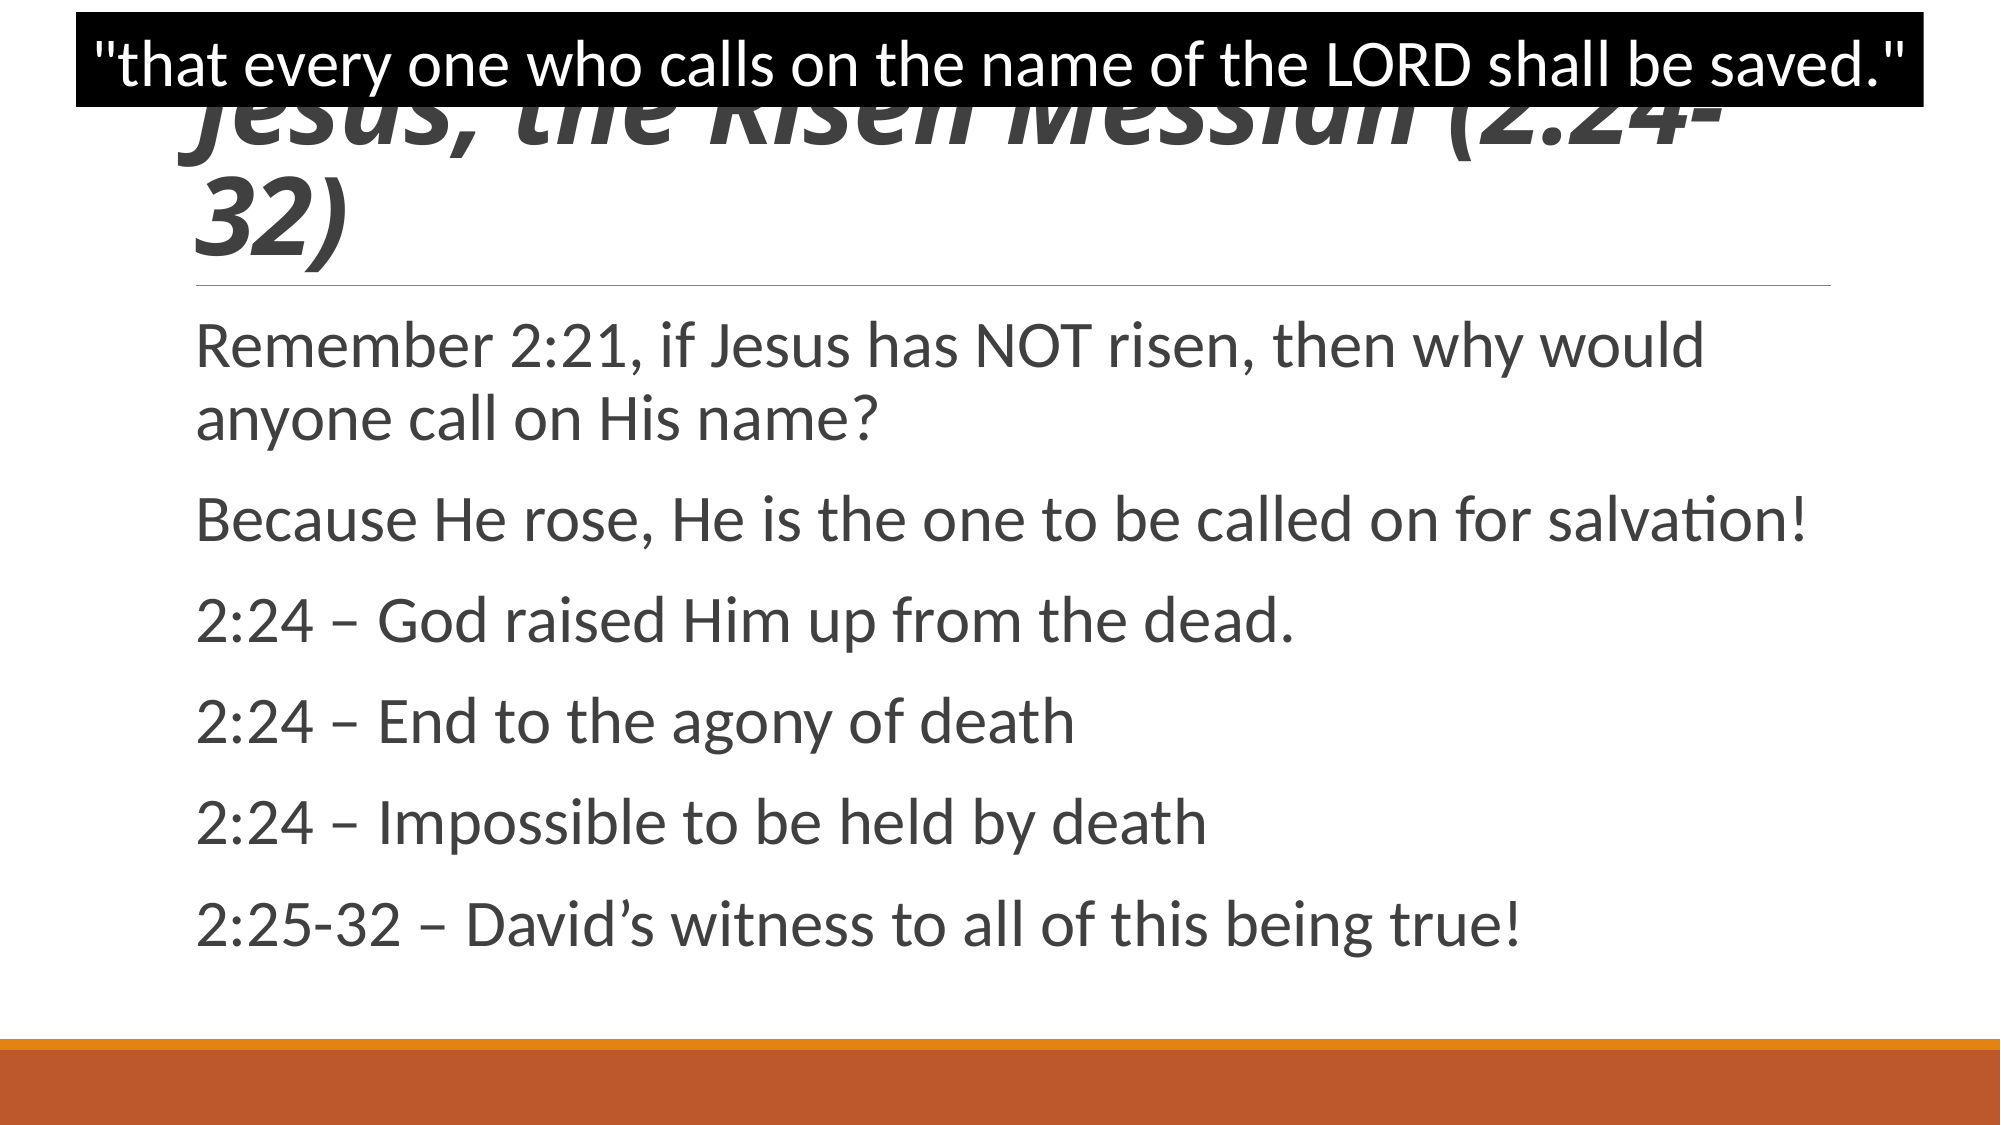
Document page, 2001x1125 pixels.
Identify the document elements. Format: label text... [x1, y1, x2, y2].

list Remember 2:21, if Jesus has NOT risen, then why would anyone call on His name? Because He rose, He is the one to be called on for salvation! 2:24 – God raised Him up from the dead. 2:24 – End to the agony of death 2:24 – Impossible to be held by death 2:25-32 – David’s witness to all of this being true! [180, 302, 1830, 1038]
text_box "that every one who calls on the name of the LORD shall be saved." [76, 12, 1924, 107]
title Jesus, the Risen Messiah (2:24-32) [180, 107, 1830, 285]
